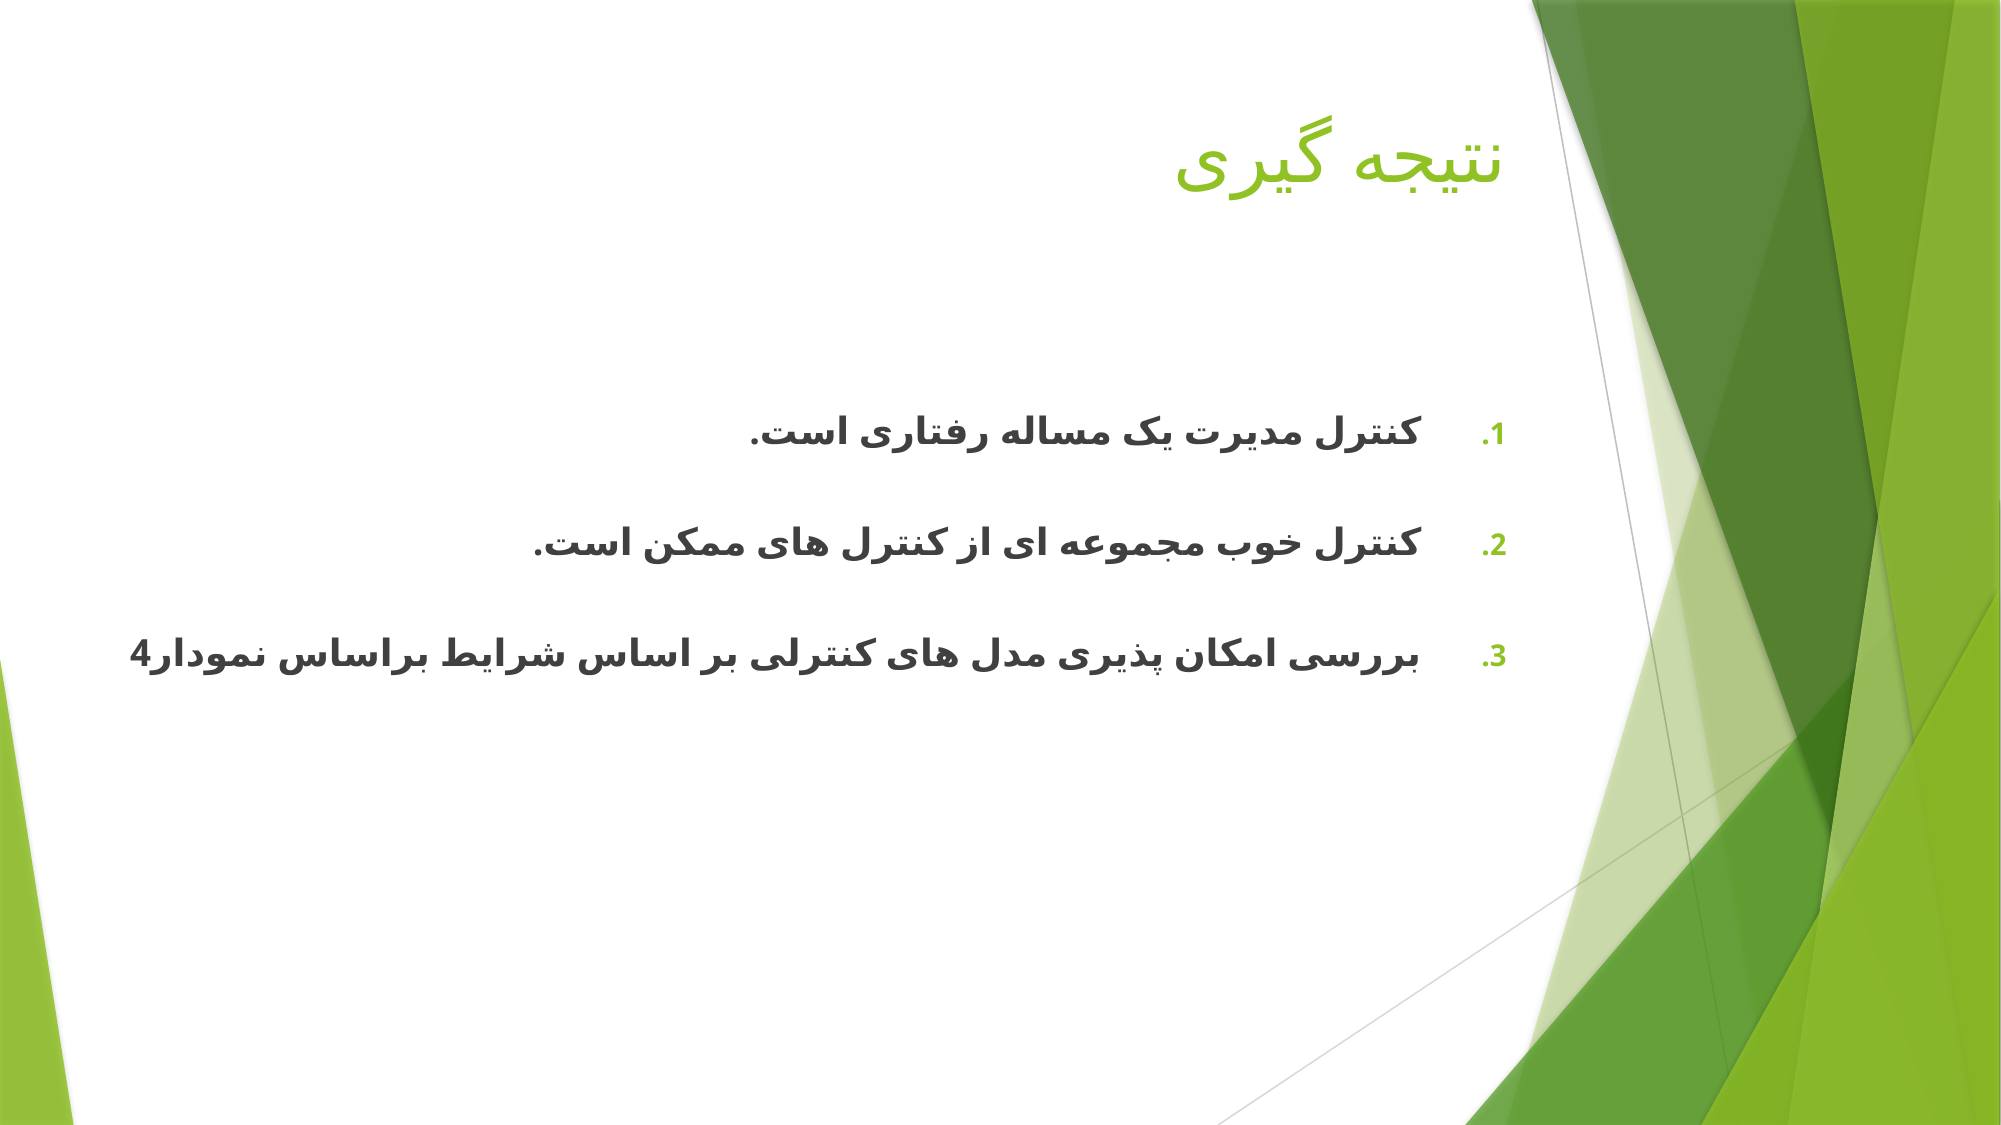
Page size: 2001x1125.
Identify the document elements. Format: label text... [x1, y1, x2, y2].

list کنترل مدیرت یک مساله رفتاری است. کنترل خوب مجموعه ای از کنترل های ممکن است. بررسی امکان پذیری مدل های کنترلی بر اساس شرایط براساس نمودار4 [111, 354, 1522, 992]
title نتیجه گیری [111, 99, 1522, 317]
